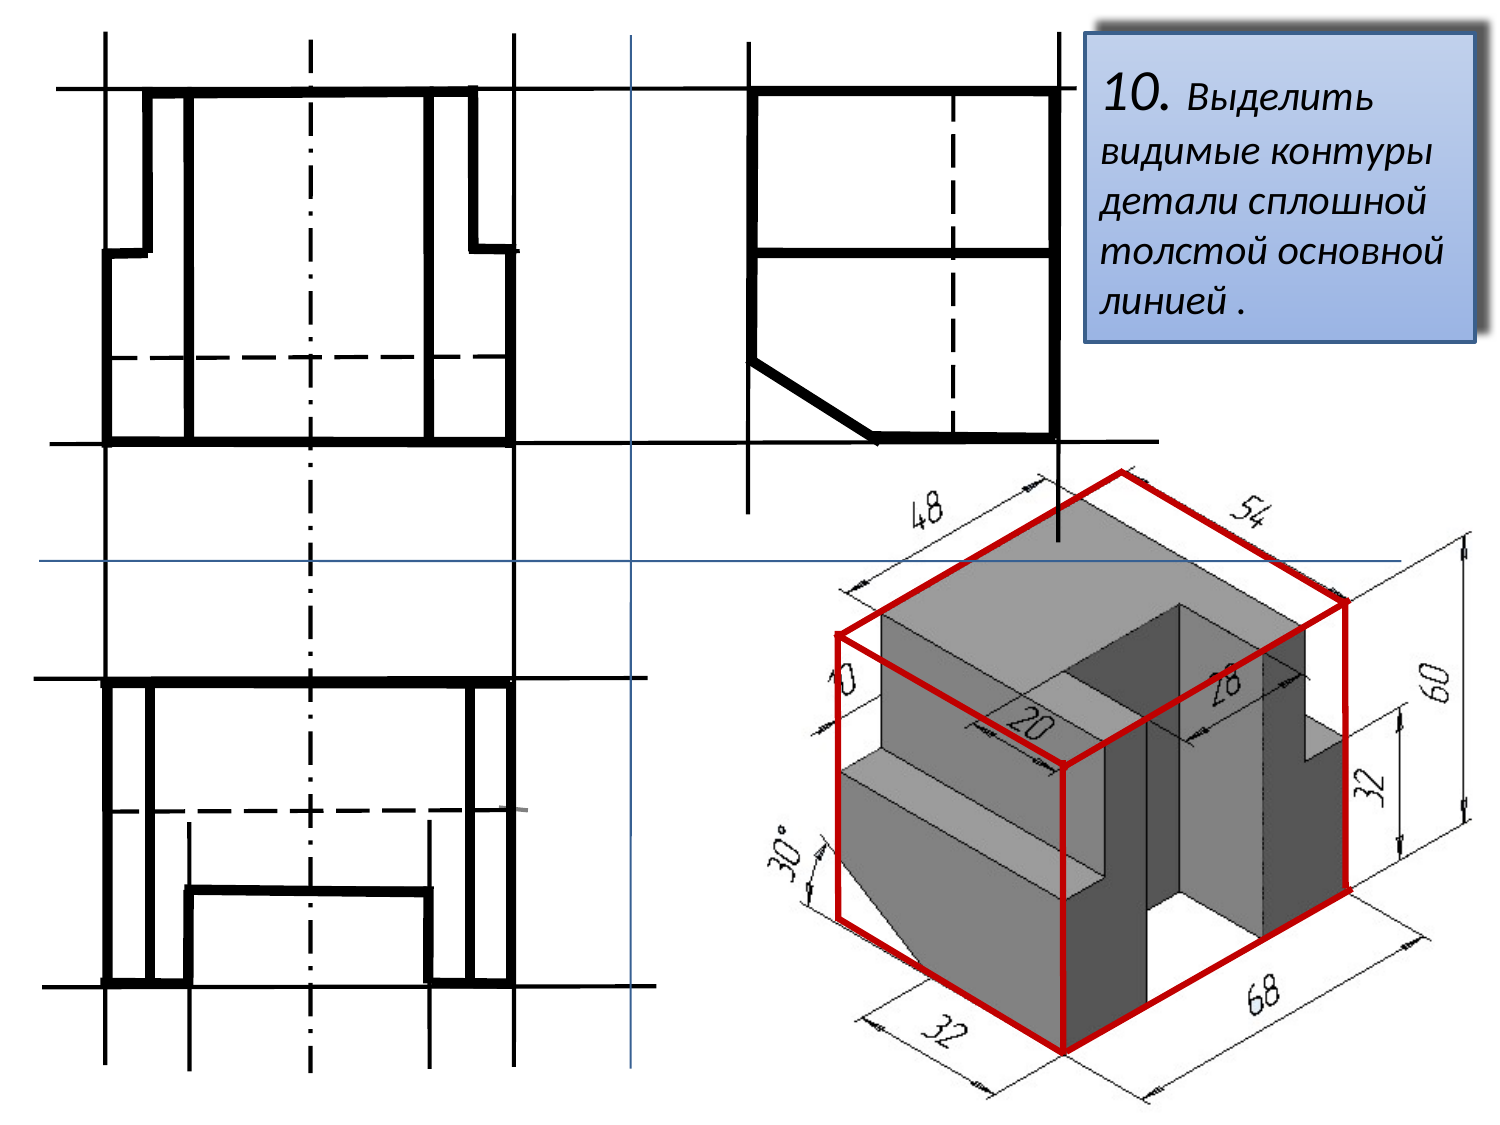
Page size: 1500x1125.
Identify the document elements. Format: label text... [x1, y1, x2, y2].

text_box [498, 807, 529, 811]
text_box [184, 889, 429, 893]
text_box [1057, 441, 1160, 445]
text_box 10. Выделить видимые контуры детали сплошной толстой основной линией . [1083, 31, 1477, 344]
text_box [751, 429, 1500, 1125]
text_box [49, 441, 101, 445]
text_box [747, 358, 881, 443]
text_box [513, 441, 743, 445]
